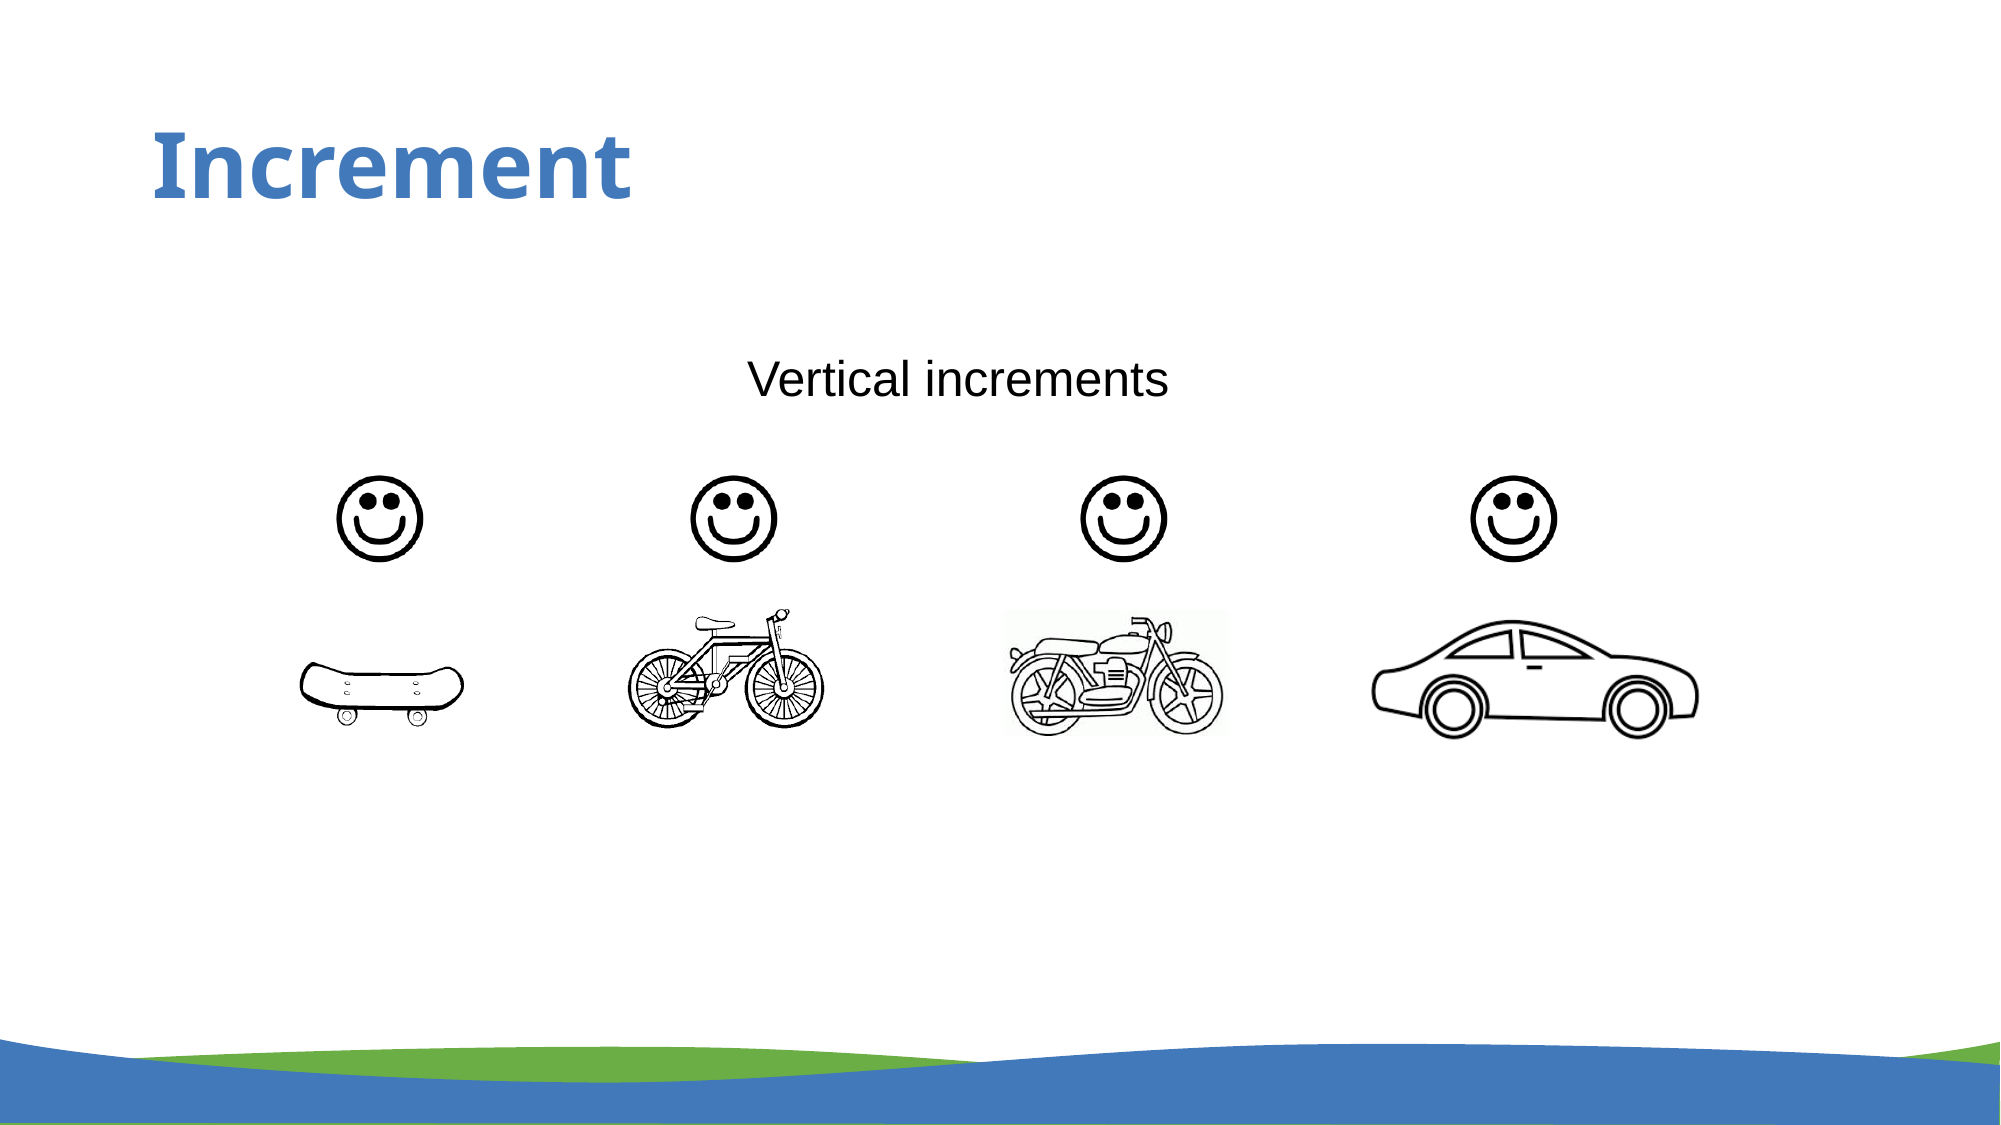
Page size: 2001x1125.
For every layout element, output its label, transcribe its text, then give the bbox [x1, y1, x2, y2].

picture [625, 598, 827, 730]
picture [684, 468, 780, 564]
text_box Vertical increments [732, 339, 1268, 415]
picture [1369, 610, 1701, 744]
title Increment [137, 59, 1863, 278]
picture [330, 468, 426, 564]
picture [1003, 610, 1229, 736]
picture [1074, 468, 1170, 564]
picture [1464, 468, 1560, 564]
picture [294, 657, 468, 728]
